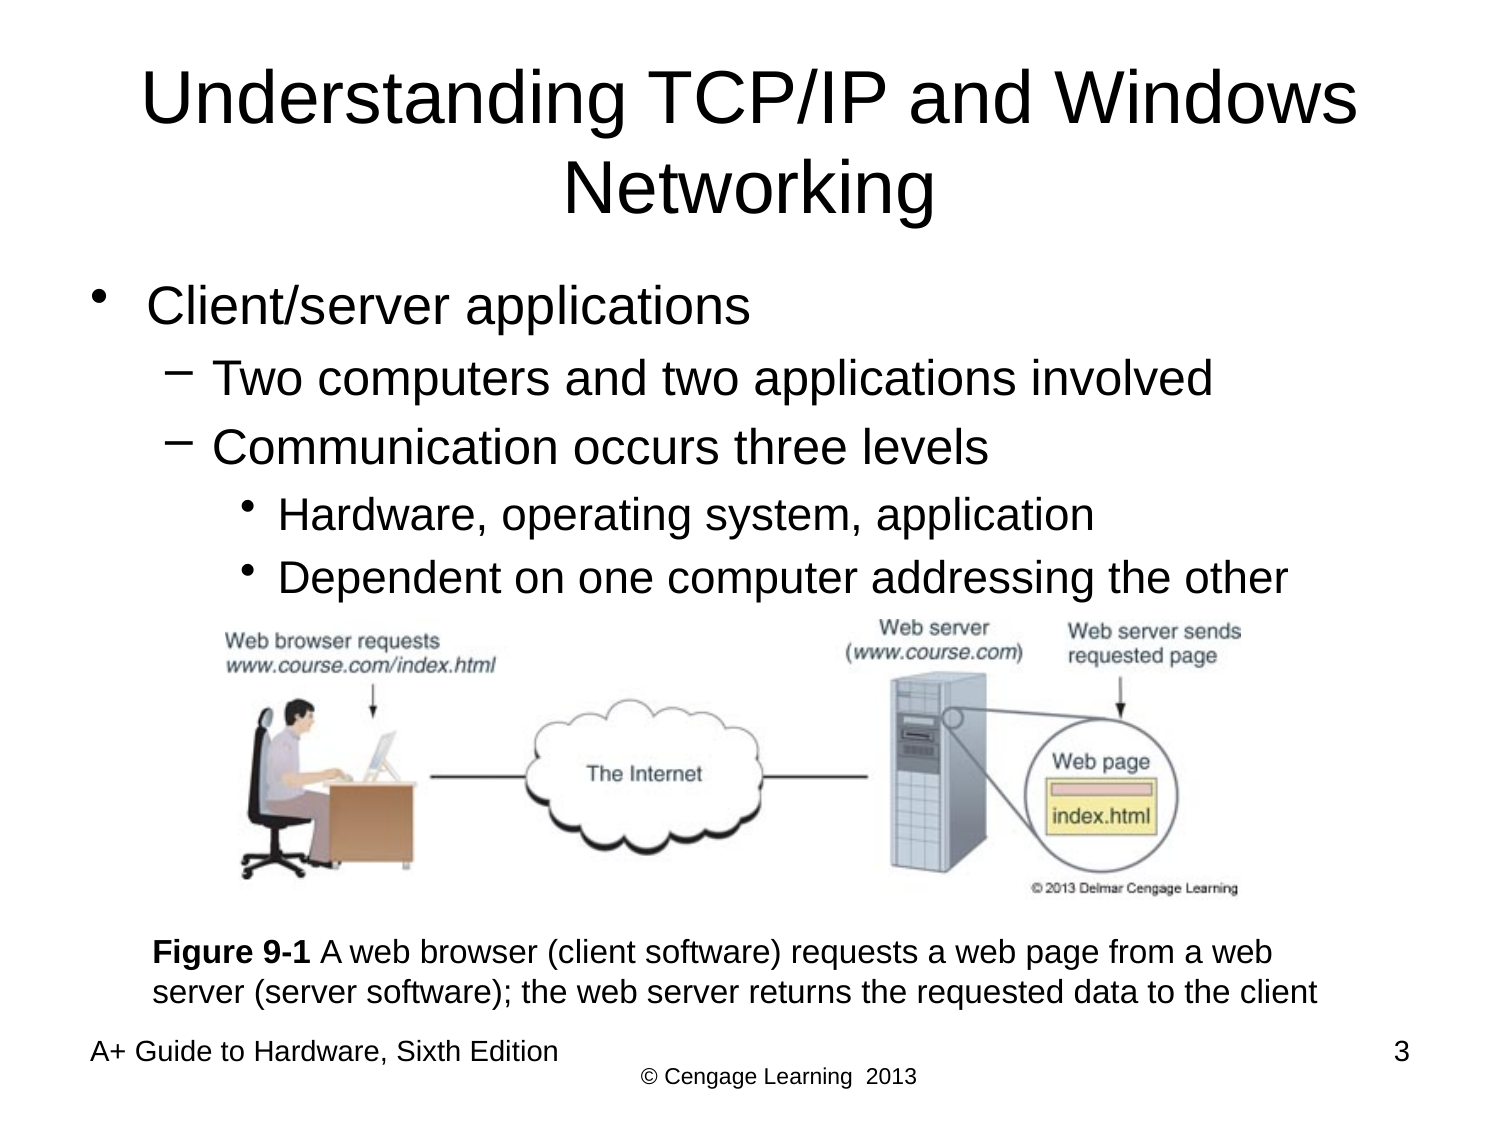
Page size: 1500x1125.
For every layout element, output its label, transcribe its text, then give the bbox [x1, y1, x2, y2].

slide_number 3 [1074, 1024, 1426, 1103]
footer A+ Guide to Hardware, Sixth Edition [74, 1024, 588, 1103]
title Understanding TCP/IP and Windows Networking [75, 45, 1425, 233]
text_box Figure 9-1 A web browser (client software) requests a web page from a web server (server software); the web server returns the requested data to the client [137, 922, 1363, 1018]
picture [224, 618, 1241, 901]
list Client/server applications Two computers and two applications involved Communication occurs three levels Hardware, operating system, application Dependent on one computer addressing the other [75, 262, 1425, 1005]
